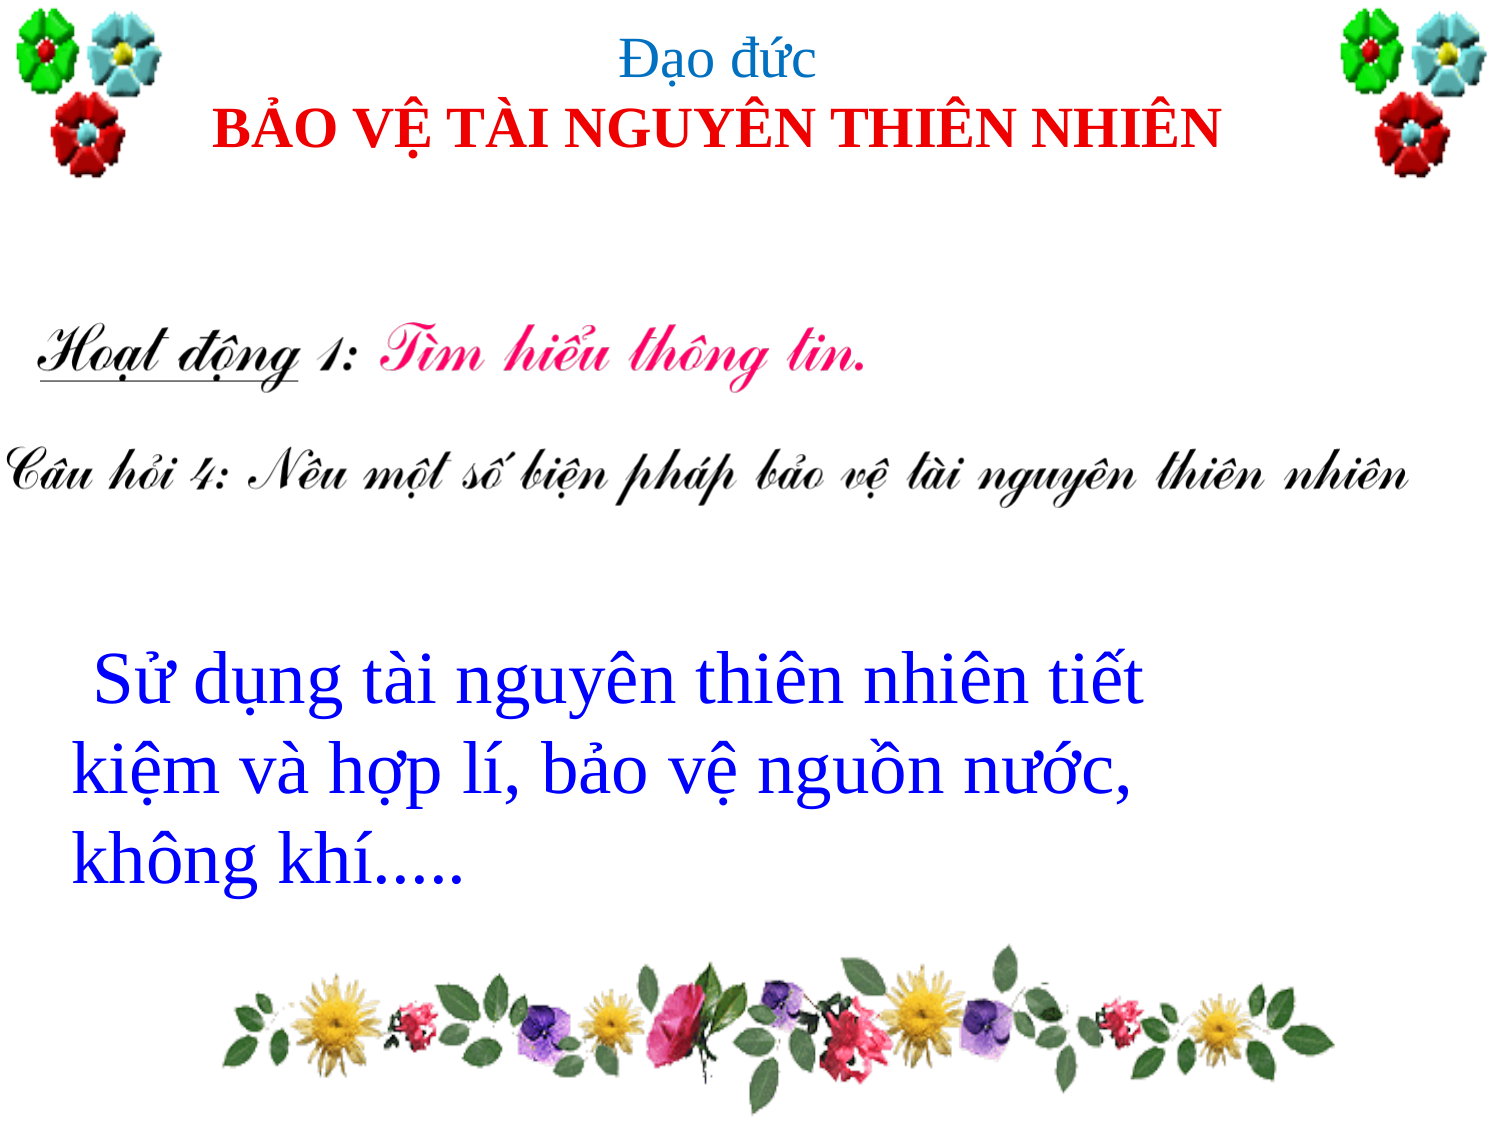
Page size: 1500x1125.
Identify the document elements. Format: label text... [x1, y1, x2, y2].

text_box Đạo đức BẢO VỆ TÀI NGUYÊN THIÊN NHIÊN [197, 11, 1238, 167]
picture [0, 0, 176, 199]
picture [1324, 0, 1500, 199]
text_box Sử dụng tài nguyên thiên nhiên tiết kiệm và hợp lí, bảo vệ nguồn nước, không khí..... [0, 621, 1250, 907]
picture [0, 290, 1462, 542]
picture [215, 940, 1342, 1122]
